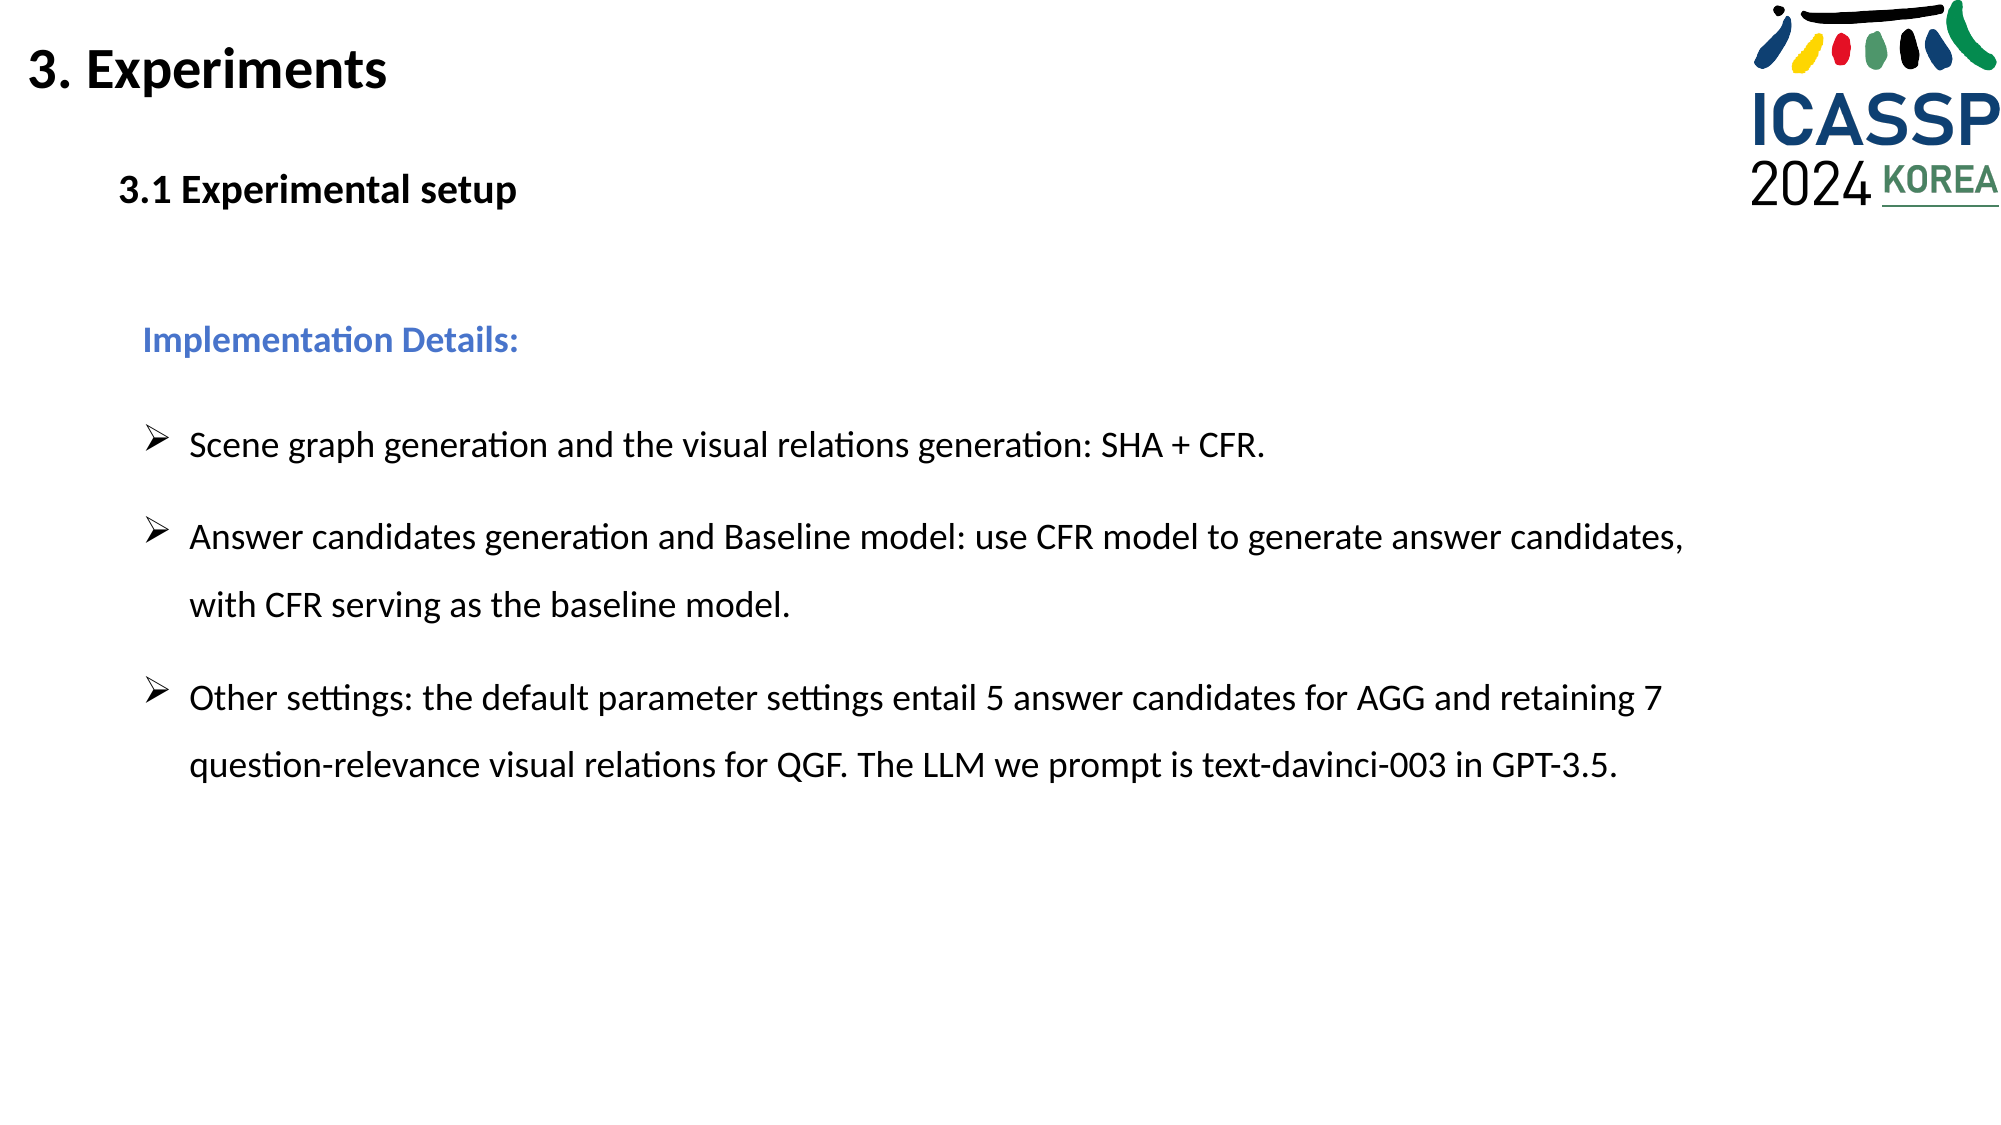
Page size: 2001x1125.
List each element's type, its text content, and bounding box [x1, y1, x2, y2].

picture [1751, 0, 2000, 208]
text_box Implementation Details: Scene graph generation and the visual relations generation: SHA + CFR. Answer candidates generation and Baseline model: use CFR model to generate answer candidates, with CFR serving as the baseline model. Other settings: the default parameter settings entail 5 answer candidates for AGG and retaining 7 question-relevance visual relations for QGF. The LLM we prompt is text-davinci-003 in GPT-3.5. [127, 285, 1753, 793]
text_box 3. Experiments [13, 23, 680, 109]
text_box 3.1 Experimental setup [103, 129, 984, 220]
